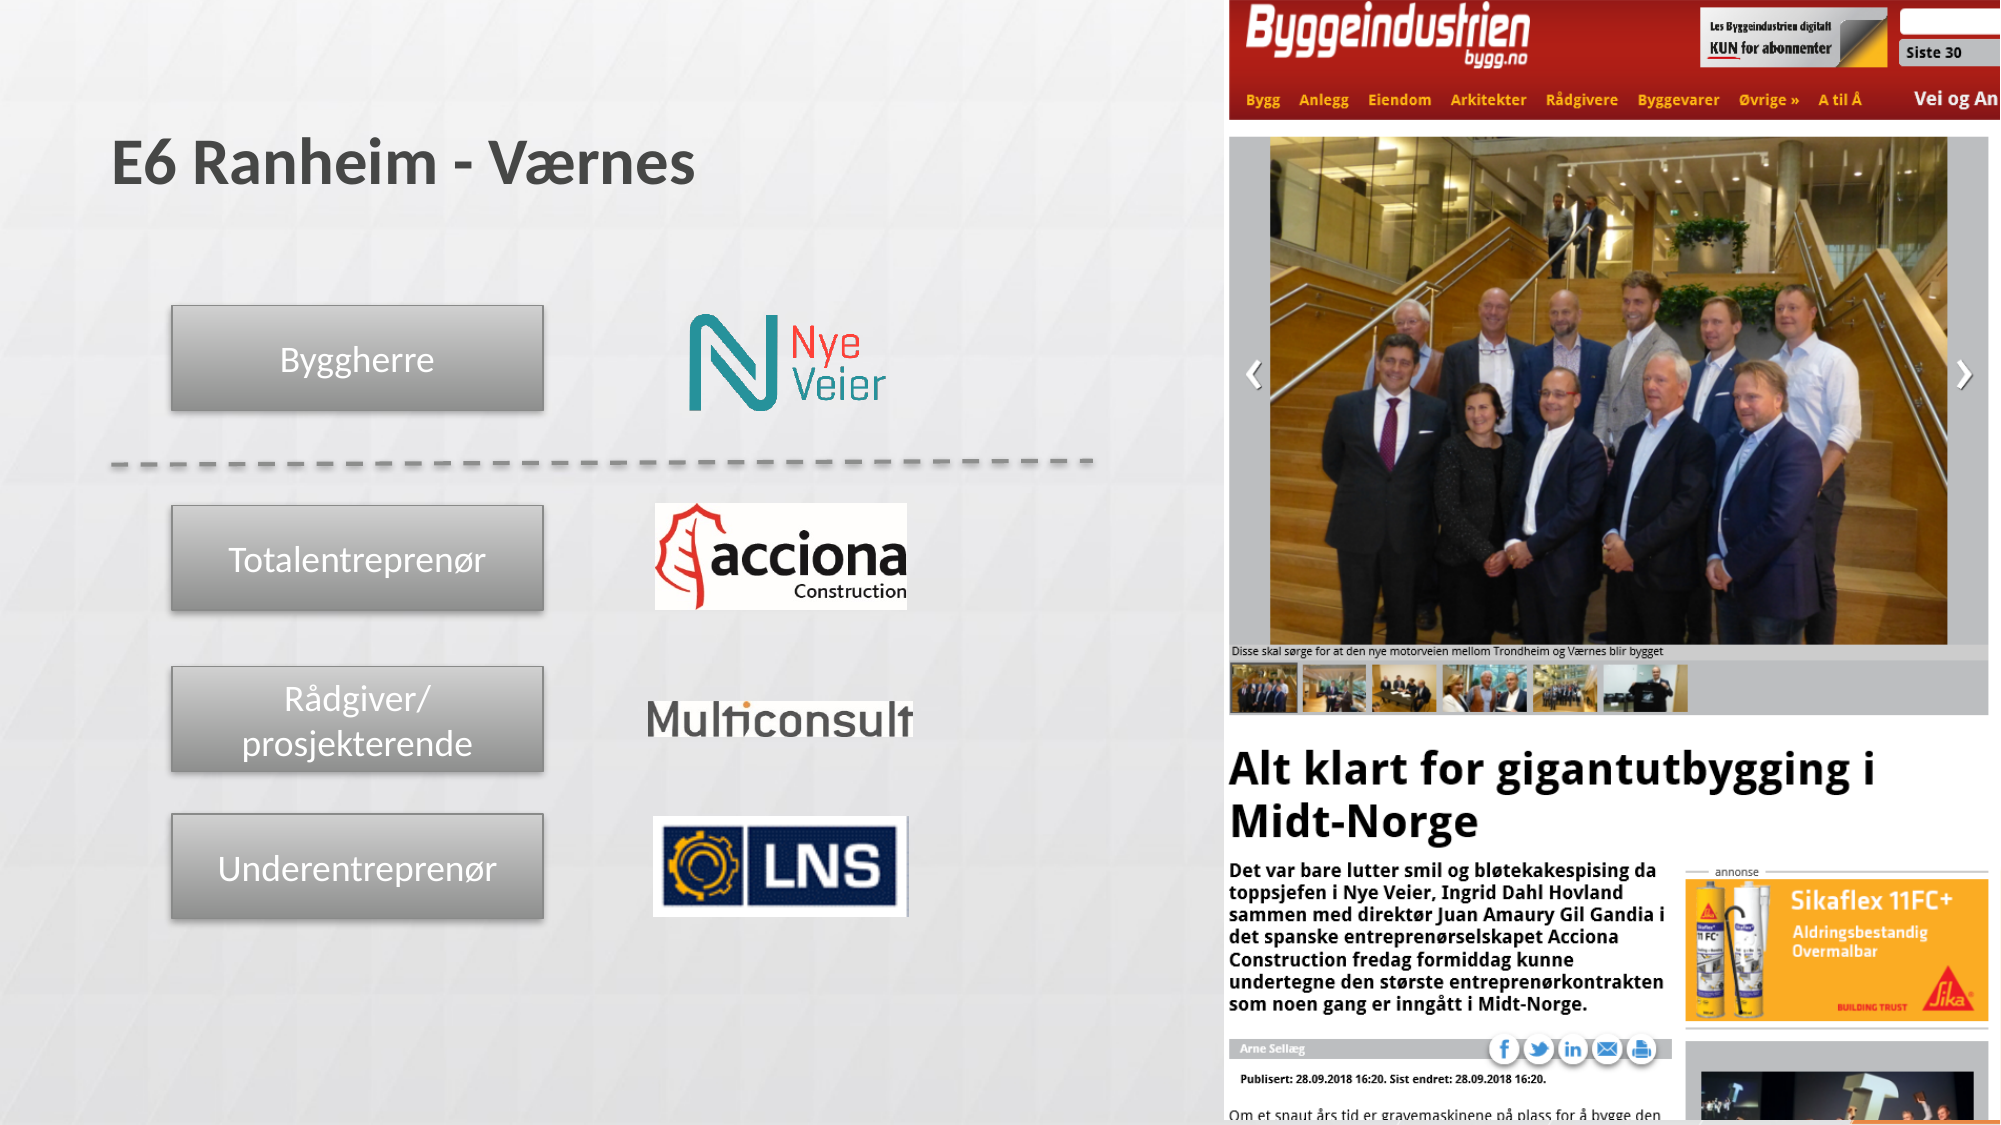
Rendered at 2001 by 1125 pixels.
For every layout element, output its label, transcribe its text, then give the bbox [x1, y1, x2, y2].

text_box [111, 460, 1093, 465]
picture [0, 0, 2001, 1125]
title E6 Ranheim - Værnes [111, 126, 1219, 275]
text_box Rådgiver/ prosjekterende [171, 666, 544, 772]
text_box Byggherre [171, 305, 544, 411]
text_box Underentreprenør [171, 813, 544, 919]
text_box Totalentreprenør [171, 505, 544, 611]
